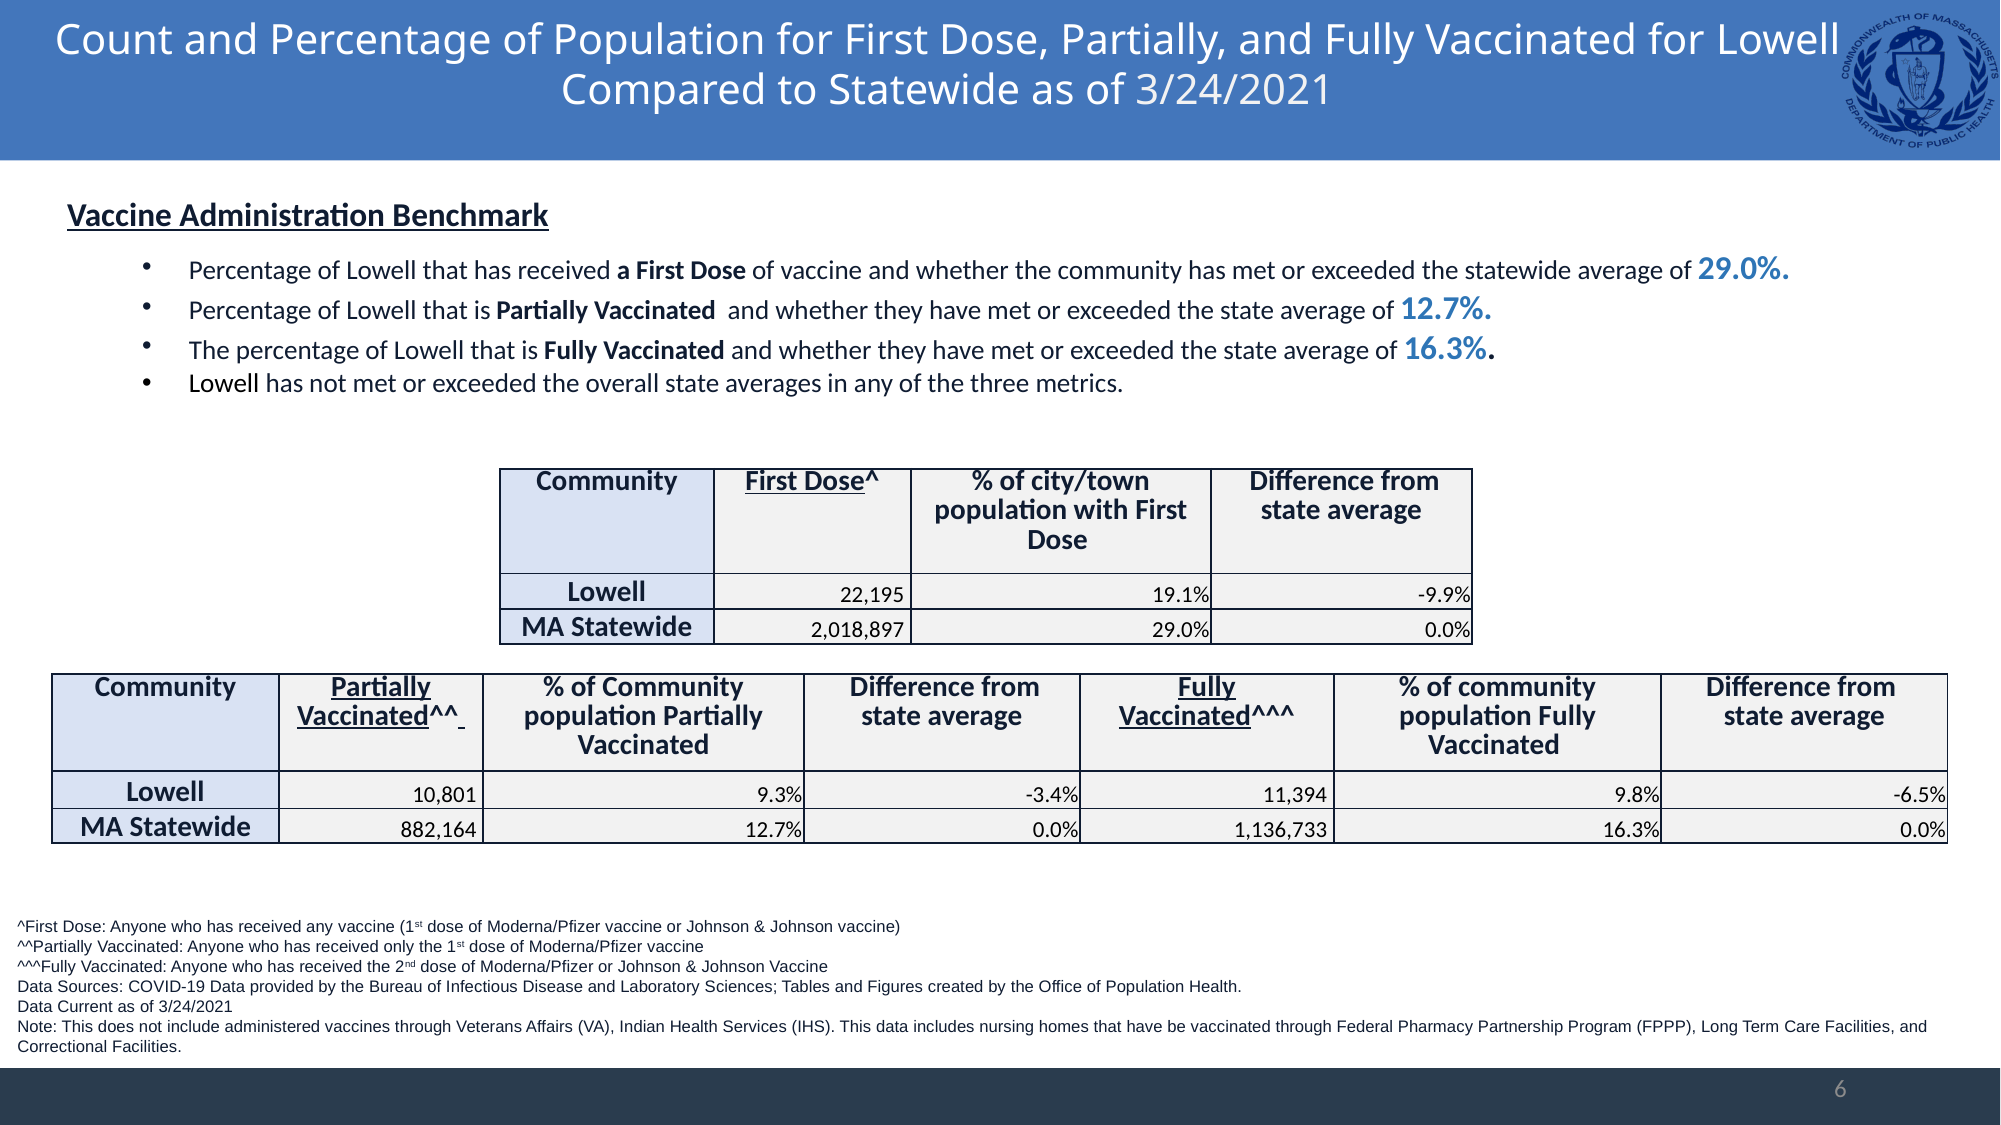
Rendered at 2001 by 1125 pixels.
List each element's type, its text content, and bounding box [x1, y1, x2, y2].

table_cell Lowell [501, 574, 713, 608]
table_header Difference from state average [1212, 470, 1471, 573]
table_cell 12.7% [484, 809, 803, 842]
table_cell 29.0% [912, 610, 1210, 643]
table_cell 2,018,897 [715, 610, 910, 643]
text_box Vaccine Administration Benchmark Percentage of Lowell that has received a First Dose of vaccine and whether the community has met or exceeded the statewide average of 29.0%. Percentage of Lowell that is Partially Vaccinated and whether they have met or exceeded the state average of 12.7%. The percentage of Lowell that is Fully Vaccinated and whether they have met or exceeded the state average of 16.3%. Lowell has not met or exceeded the overall state averages in any of the three metrics. [52, 155, 2000, 406]
table_header Community [53, 675, 278, 770]
table_header % of community population Fully Vaccinated [1335, 675, 1660, 770]
table_header Difference from state average [805, 675, 1079, 770]
table_header % of Community population Partially Vaccinated [484, 675, 803, 770]
table_cell -6.5% [1662, 772, 1947, 808]
table_header Partially Vaccinated^^ [280, 675, 482, 770]
table_cell MA Statewide [501, 610, 713, 643]
table_header % of city/town population with First Dose [912, 470, 1210, 573]
table_cell 19.1% [912, 574, 1210, 608]
table_cell 9.8% [1335, 772, 1660, 808]
table_cell 1,136,733 [1081, 809, 1333, 842]
picture [1840, 13, 2000, 148]
table_cell 22,195 [715, 574, 910, 608]
table_cell Lowell [53, 772, 278, 808]
table_cell 0.0% [1212, 610, 1471, 643]
text_box ^First Dose: Anyone who has received any vaccine (1st dose of Moderna/Pfizer vaccine or Johnson & Johnson vaccine) ^^Partially Vaccinated: Anyone who has received only the 1st dose of Moderna/Pfizer vaccine ^^^Fully Vaccinated: Anyone who has received the 2nd dose of Moderna/Pfizer or Johnson & Johnson Vaccine Data Sources: COVID-19 Data provided by the Bureau of Infectious Disease and Laboratory Sciences; Tables and Figures created by the Office of Population Health. Data Current as of 3/24/2021 Note: This does not include administered vaccines through Veterans Affairs (VA), Indian Health Services (IHS). This data includes nursing homes that have be vaccinated through Federal Pharmacy Partnership Program (FPPP), Long Term Care Facilities, and Correctional Facilities. [2, 908, 1998, 1063]
table_cell 0.0% [1662, 809, 1947, 842]
table_cell 0.0% [805, 809, 1079, 842]
table_cell 882,164 [280, 809, 482, 842]
table_cell -9.9% [1212, 574, 1471, 608]
table_cell 11,394 [1081, 772, 1333, 808]
table_cell 9.3% [484, 772, 803, 808]
title Count and Percentage of Population for First Dose, Partially, and Fully Vaccinated for Lowell Compared to Statewide as of 3/24/2021 [0, 5, 1896, 156]
table_header Fully Vaccinated^^^ [1081, 675, 1333, 770]
table_header Difference from state average [1662, 675, 1947, 770]
slide_number 6 [1412, 1065, 1862, 1125]
table_header Community [501, 470, 713, 573]
table_cell 10,801 [280, 772, 482, 808]
table_header First Dose^ [715, 470, 910, 573]
table_cell 16.3% [1335, 809, 1660, 842]
table_cell -3.4% [805, 772, 1079, 808]
table_cell MA Statewide [53, 809, 278, 842]
